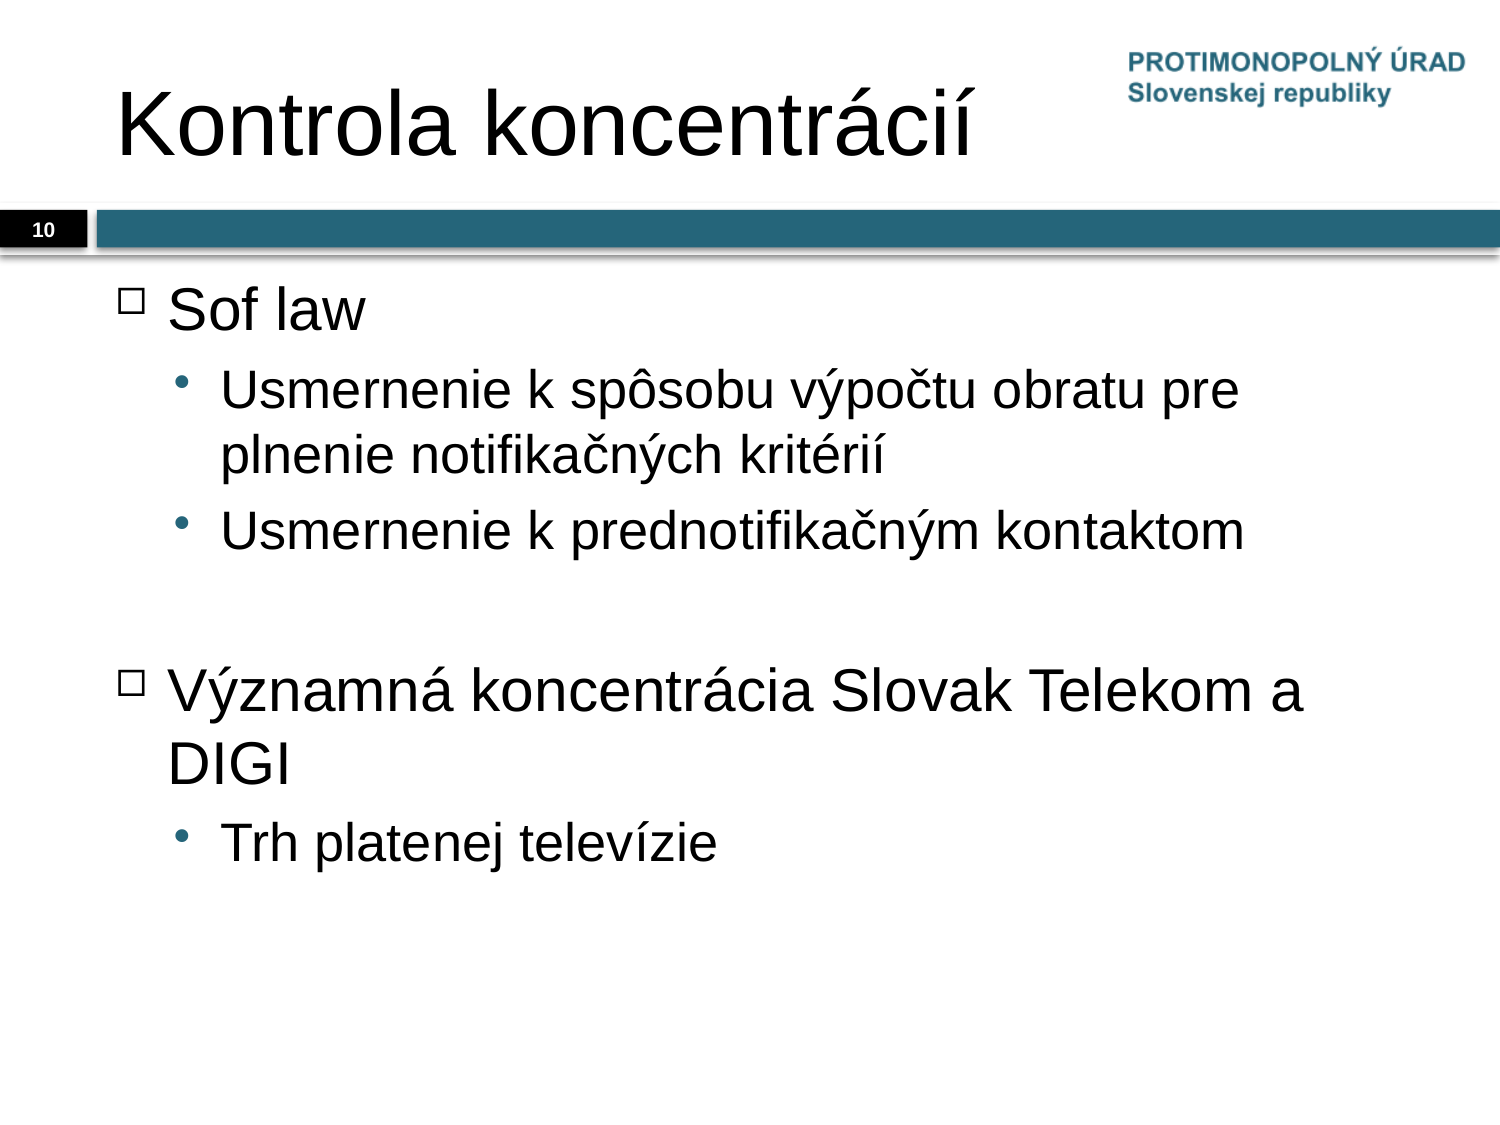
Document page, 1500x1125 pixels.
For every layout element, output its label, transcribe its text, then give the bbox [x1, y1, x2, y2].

slide_number 10 [0, 208, 88, 249]
list Sof law Usmernenie k spôsobu výpočtu obratu pre plnenie notifikačných kritérií Usmernenie k prednotifikačným kontaktom Významná koncentrácia Slovak Telekom a DIGI Trh platenej televízie [100, 262, 1438, 1000]
picture [1438, 41, 1469, 113]
title Kontrola koncentrácií [100, 37, 1438, 200]
